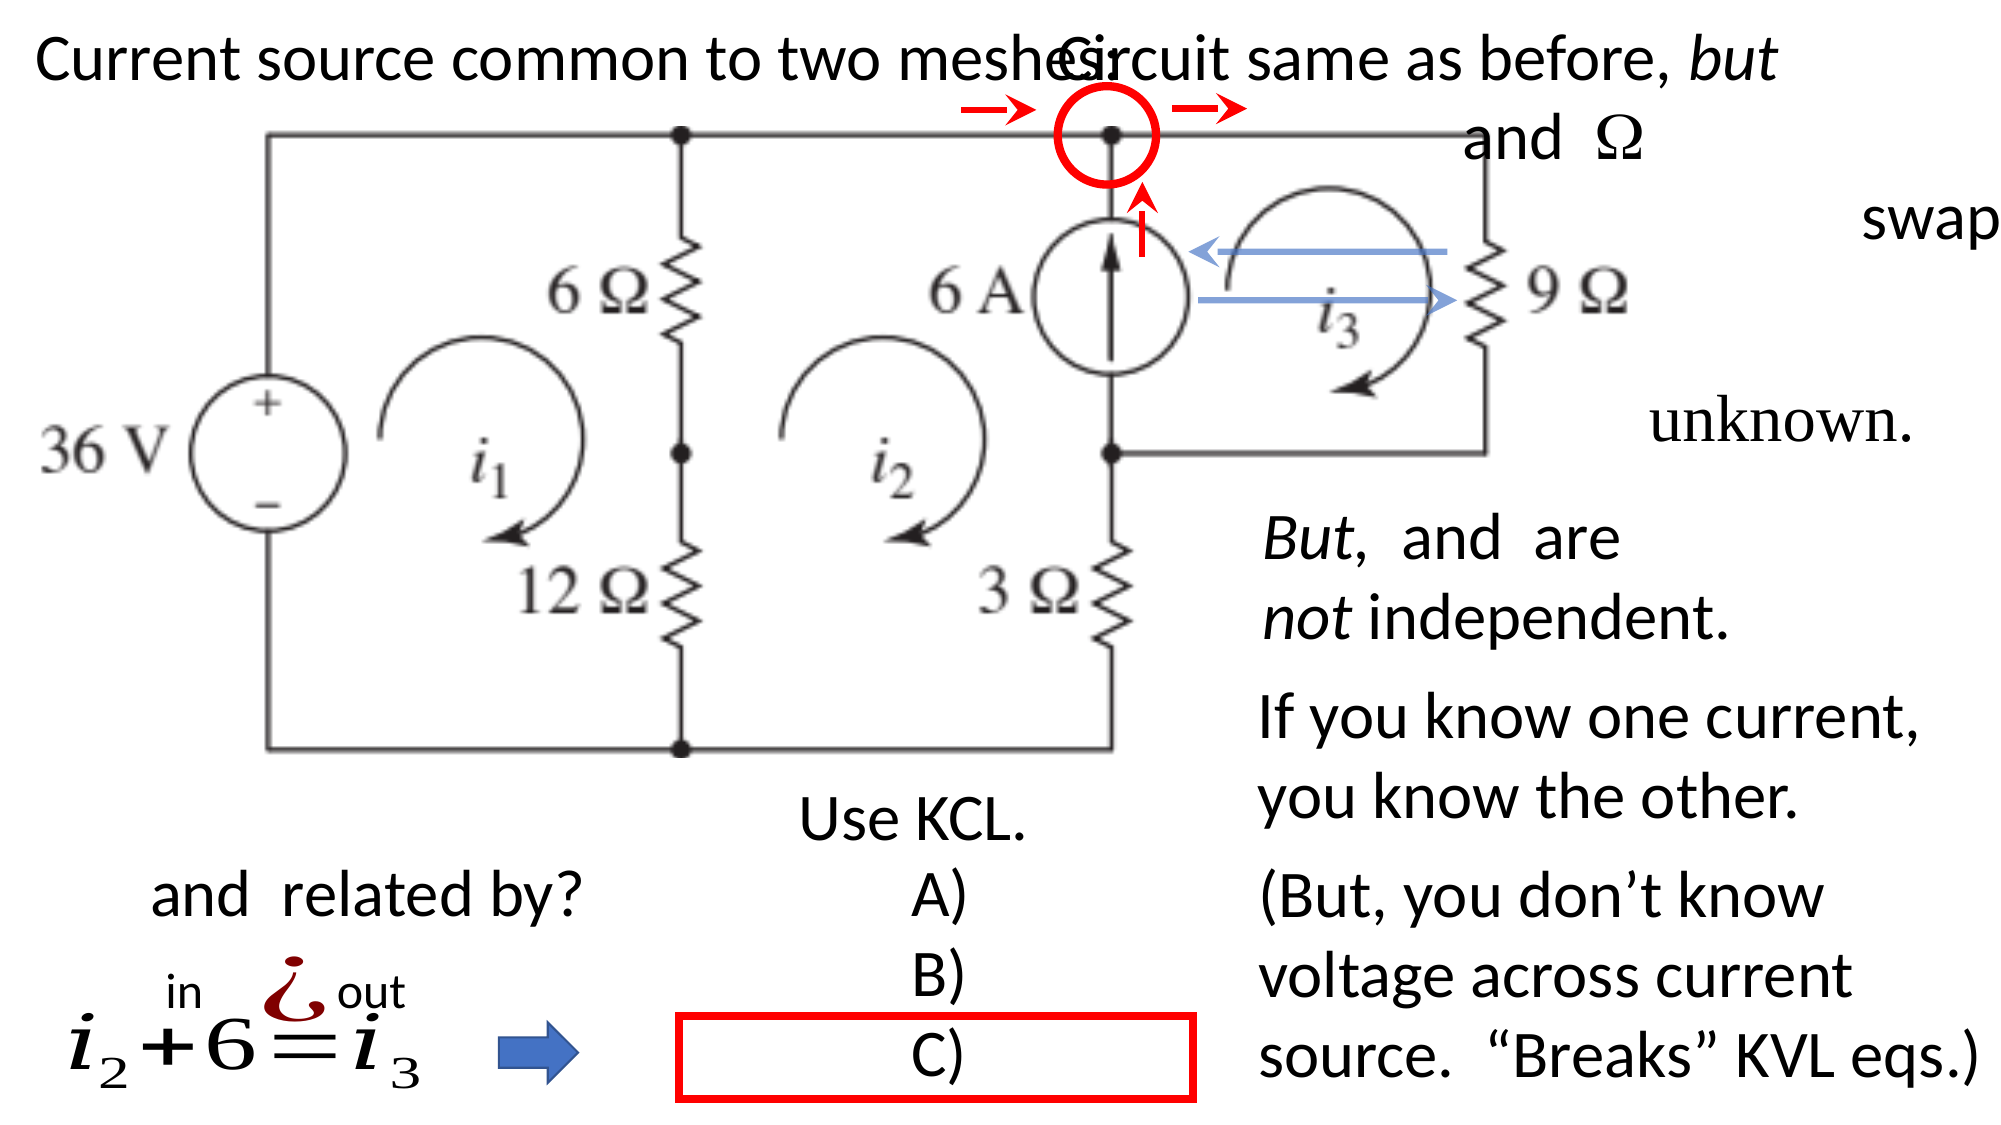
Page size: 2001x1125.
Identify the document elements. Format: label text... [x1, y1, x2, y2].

text_box in [150, 950, 219, 1026]
text_box Use KCL. [784, 766, 1044, 861]
picture [40, 126, 1676, 758]
text_box Current source common to two meshes: [20, 6, 1138, 101]
text_box [678, 1015, 1194, 1100]
text_box out [322, 950, 422, 1026]
text_box [1057, 85, 1157, 126]
text_box If you know one current, you know the other. [1243, 664, 1937, 839]
text_box [497, 1019, 580, 1086]
text_box (But, you don’t know voltage across current source. “Breaks” KVL eqs.) [1243, 843, 1998, 1098]
